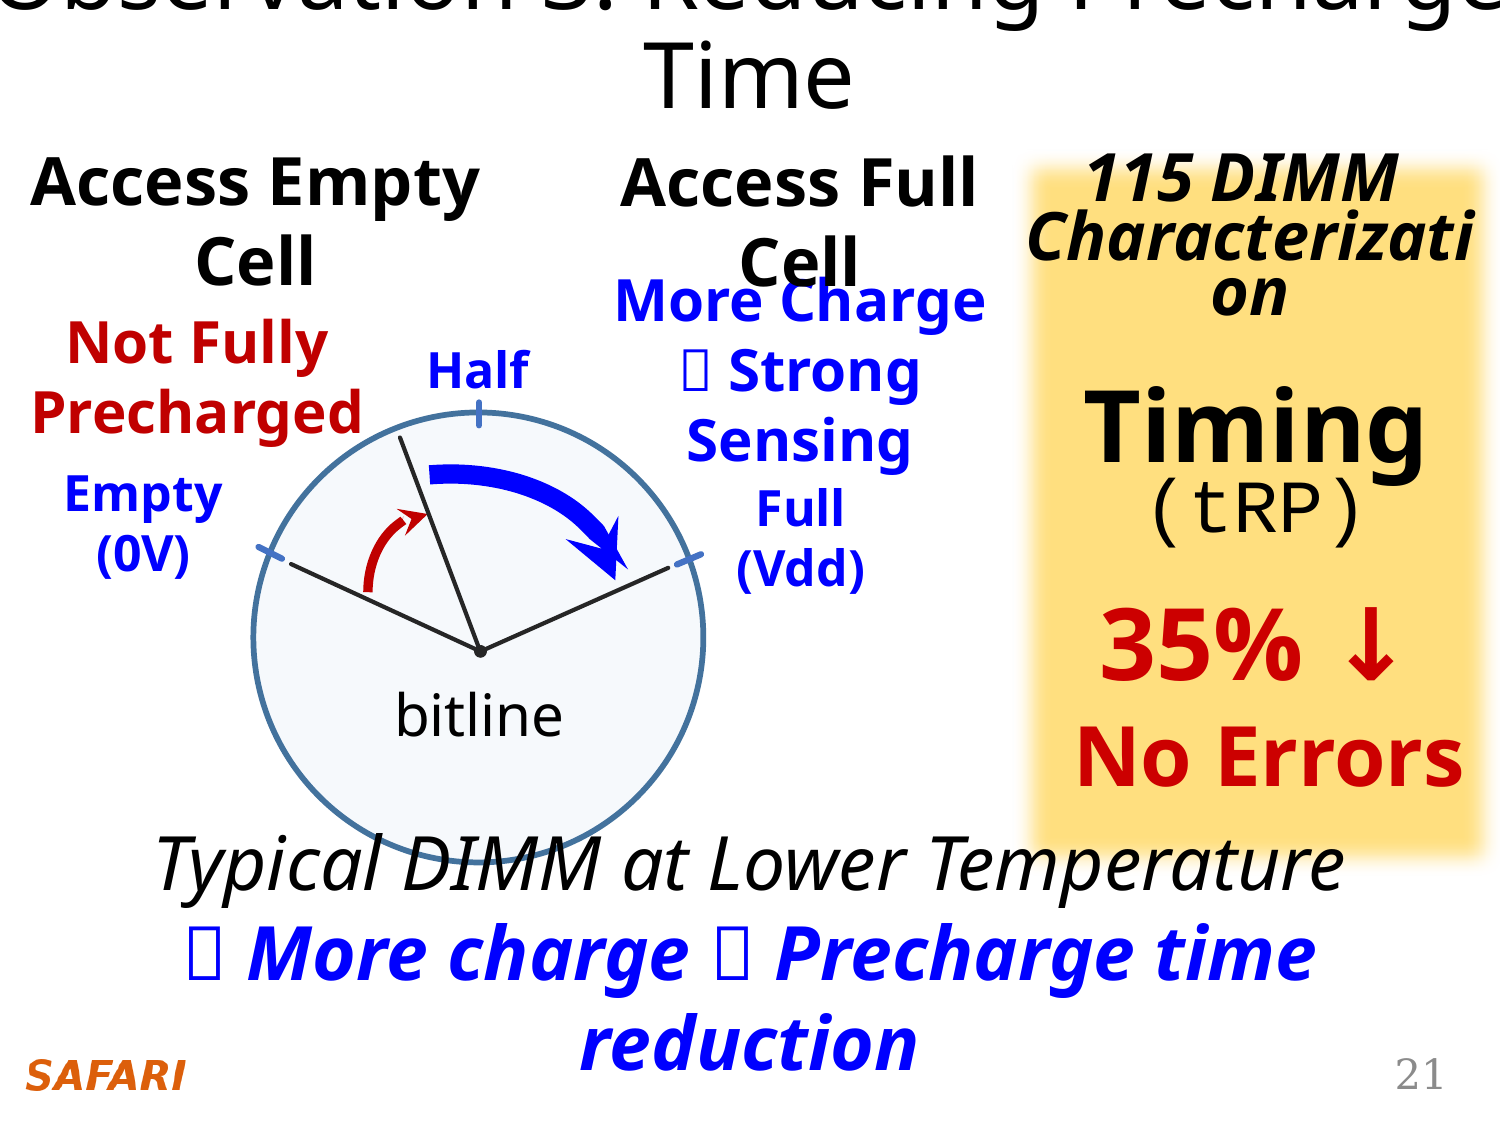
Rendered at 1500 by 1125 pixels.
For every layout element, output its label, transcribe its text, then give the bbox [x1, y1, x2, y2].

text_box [16, 331, 913, 863]
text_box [290, 564, 481, 652]
picture [24, 1051, 191, 1100]
text_box More Charge  Strong Sensing [574, 315, 999, 459]
text_box Observation 3. Reducing Precharge Time [0, 10, 1500, 136]
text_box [999, 149, 1500, 875]
text_box Access Full Cell [562, 136, 1038, 315]
text_box Access Empty Cell [0, 149, 549, 288]
text_box Not Fully Precharged [12, 288, 382, 462]
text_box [399, 437, 481, 564]
text_box Typical DIMM at Lower Temperature  More charge  Precharge time reduction [0, 862, 1500, 1038]
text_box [481, 567, 669, 652]
